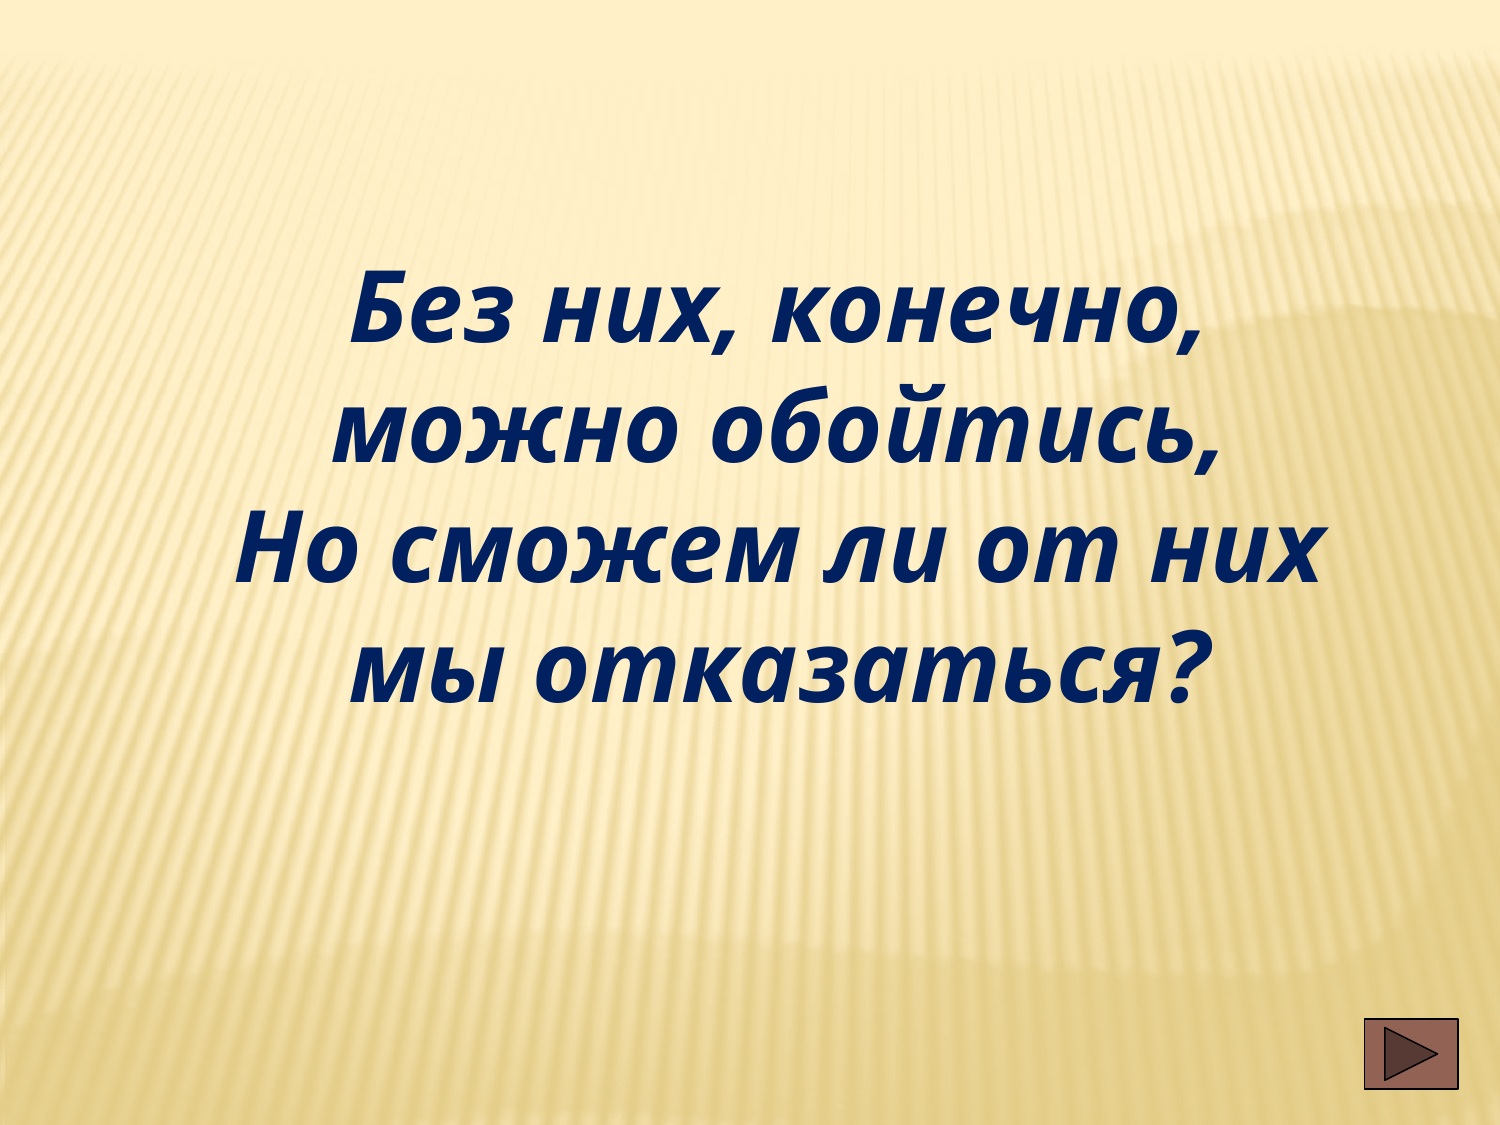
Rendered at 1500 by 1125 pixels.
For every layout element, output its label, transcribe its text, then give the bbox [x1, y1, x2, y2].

text_box Без них, конечно, можно обойтись, Но сможем ли от них мы отказаться? [147, 125, 1412, 1125]
text_box [1364, 1018, 1459, 1090]
